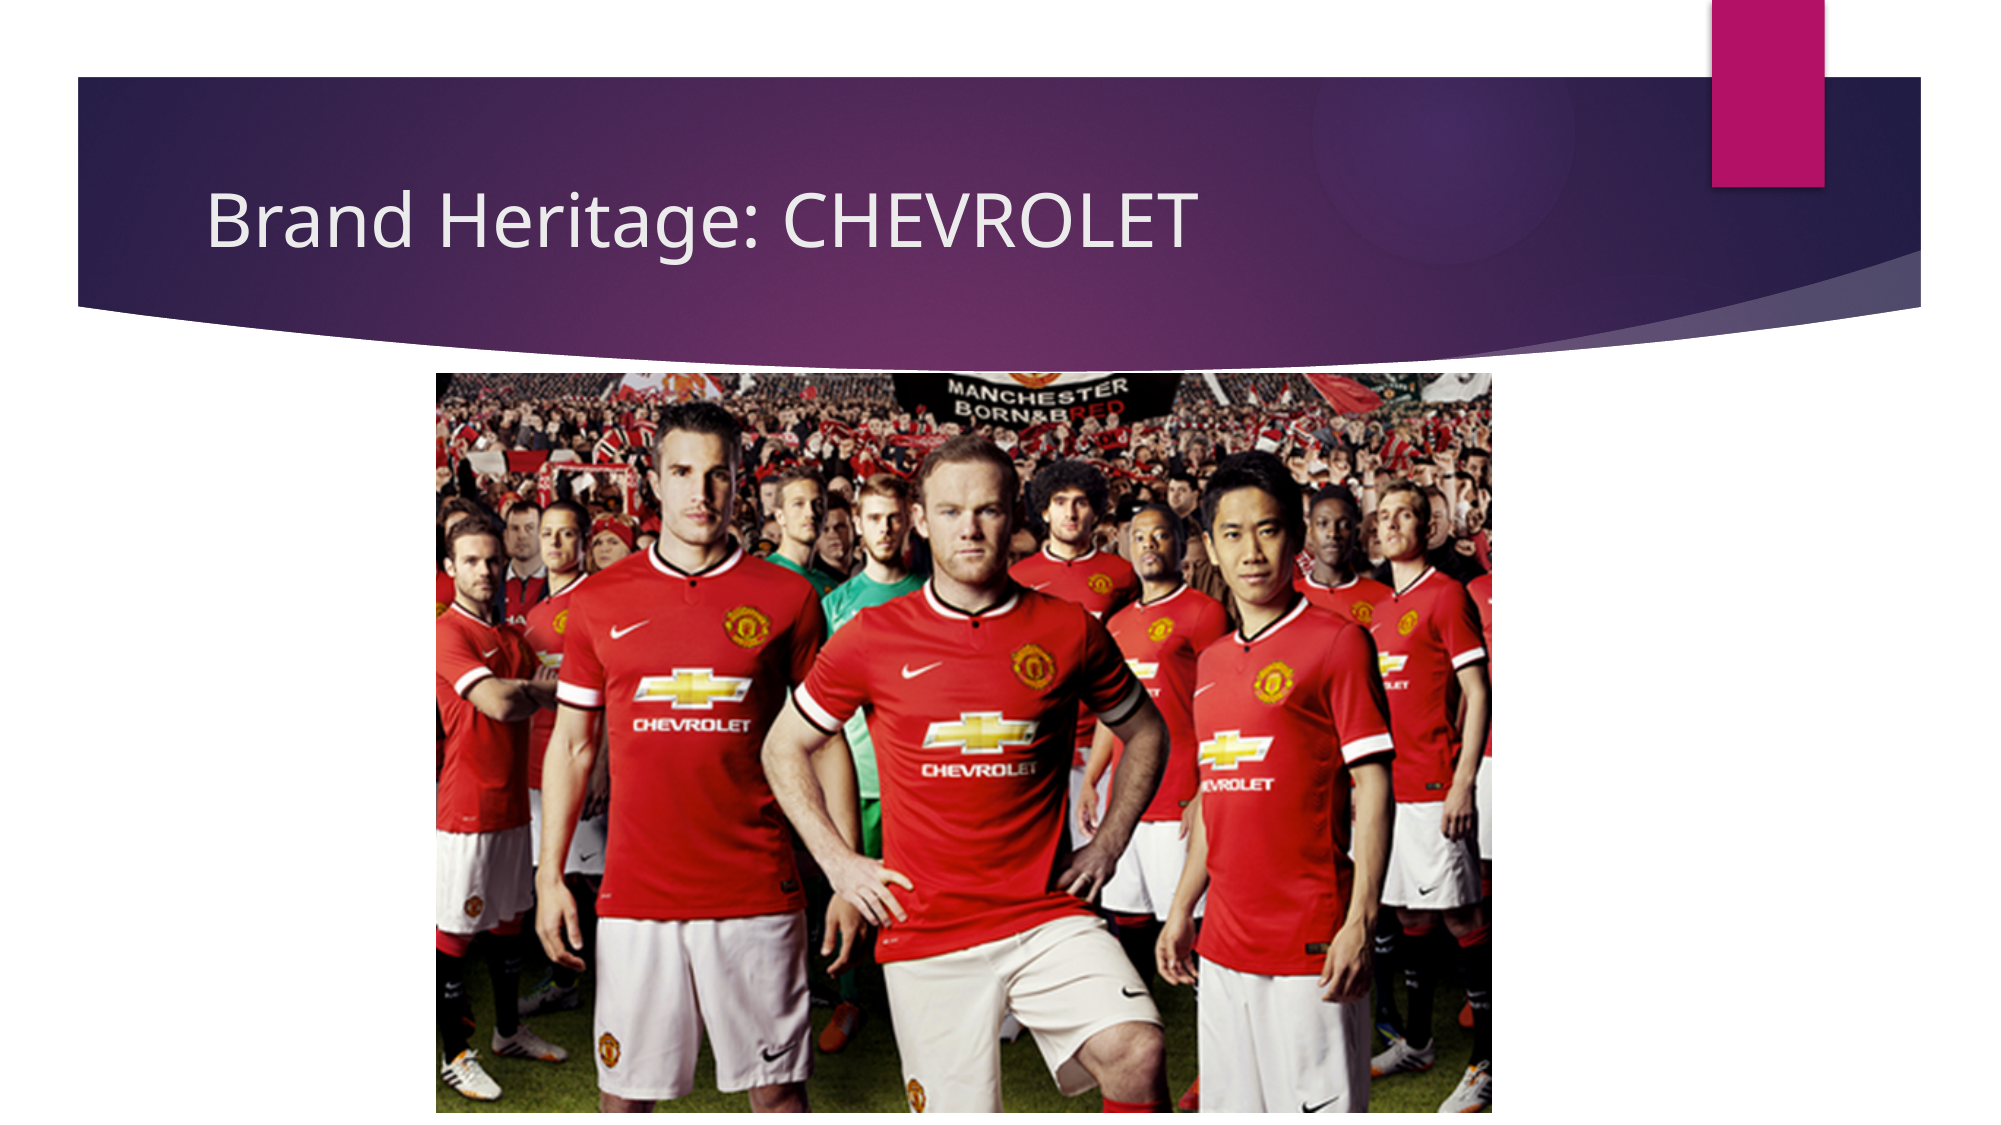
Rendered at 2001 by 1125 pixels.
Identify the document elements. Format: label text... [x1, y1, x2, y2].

title Brand Heritage: CHEVROLET [189, 159, 1627, 276]
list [436, 372, 1492, 1113]
